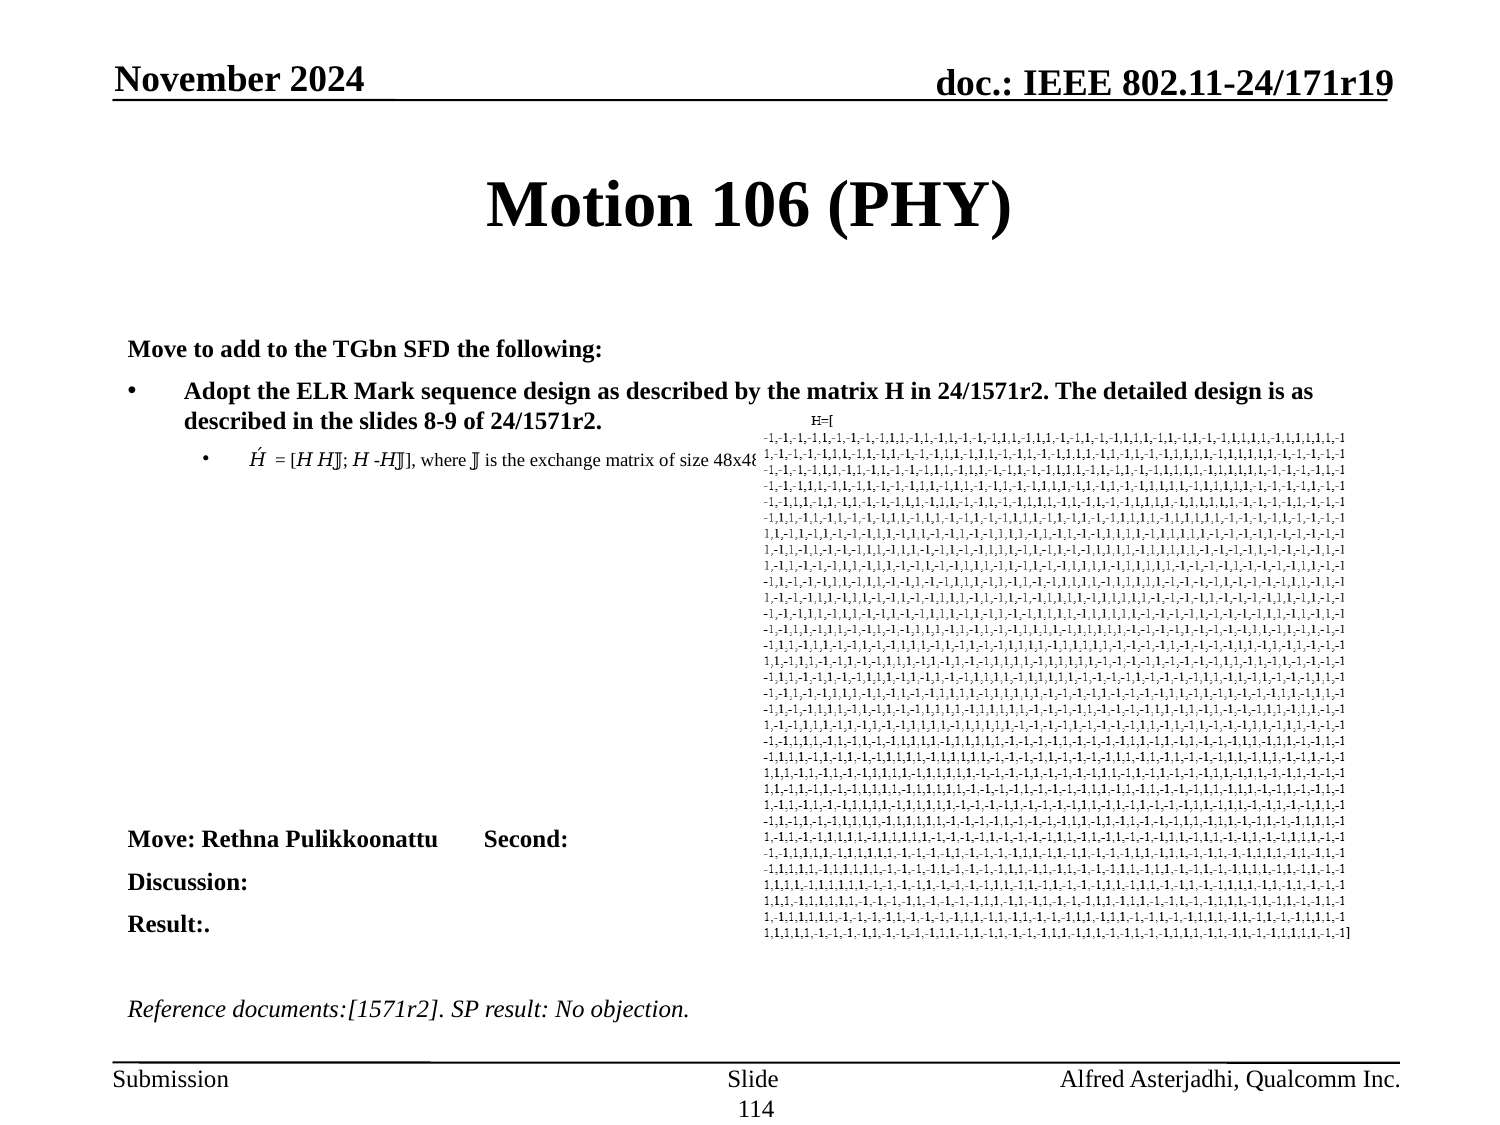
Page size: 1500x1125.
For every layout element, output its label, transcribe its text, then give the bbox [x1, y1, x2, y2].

title Motion 106 (PHY) [112, 112, 1388, 288]
slide_number Slide 114 [712, 1061, 800, 1123]
list Move to add to the TGbn SFD the following: Adopt the ELR Mark sequence design as described by the matrix H in 24/1571r2. The detailed design is as described in the slides 8-9 of 24/1571r2. 𝐻́ = [𝐻 𝐻𝕁; 𝐻 -𝐻𝕁], where 𝕁 is the exchange matrix of size 48x48 Move: Rethna Pulikkoonattu Second: Discussion: Result:. Reference documents:[1571r2]. SP result: No objection. [112, 324, 1388, 1063]
picture [755, 410, 1359, 950]
footer Alfred Asterjadhi, Qualcomm Inc. [878, 1061, 1402, 1093]
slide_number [114, 54, 423, 100]
